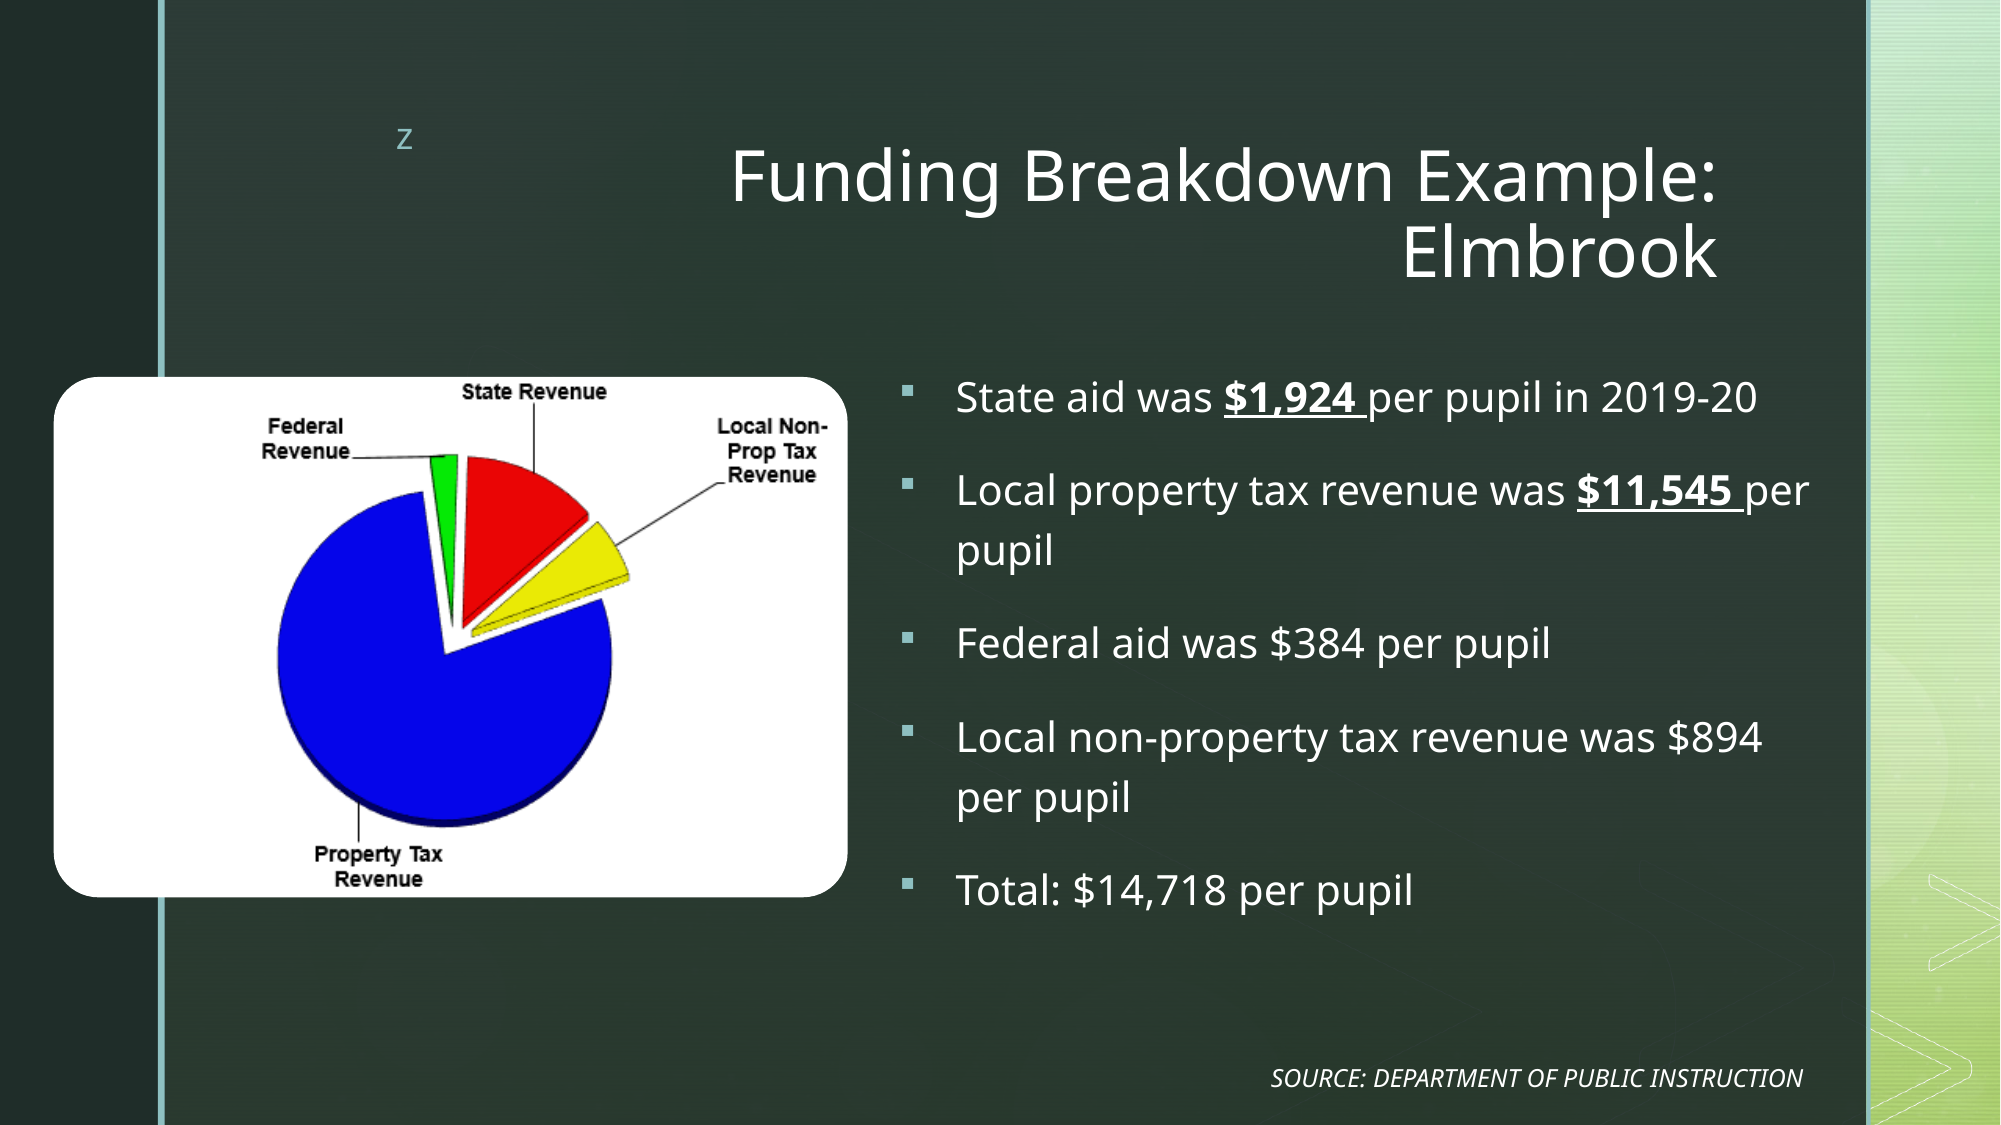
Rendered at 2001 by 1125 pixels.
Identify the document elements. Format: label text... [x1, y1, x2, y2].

picture [1871, 0, 2001, 1125]
text_box SOURCE: DEPARTMENT OF PUBLIC INSTRUCTION [1040, 1055, 1819, 1101]
title Funding Breakdown Example: Elmbrook [428, 132, 1734, 310]
list State aid was $1,924 per pupil in 2019-20 Local property tax revenue was $11,545 per pupil Federal aid was $384 per pupil Local non-property tax revenue was $894 per pupil Total: $14,718 per pupil [884, 309, 1844, 966]
picture [53, 376, 848, 898]
